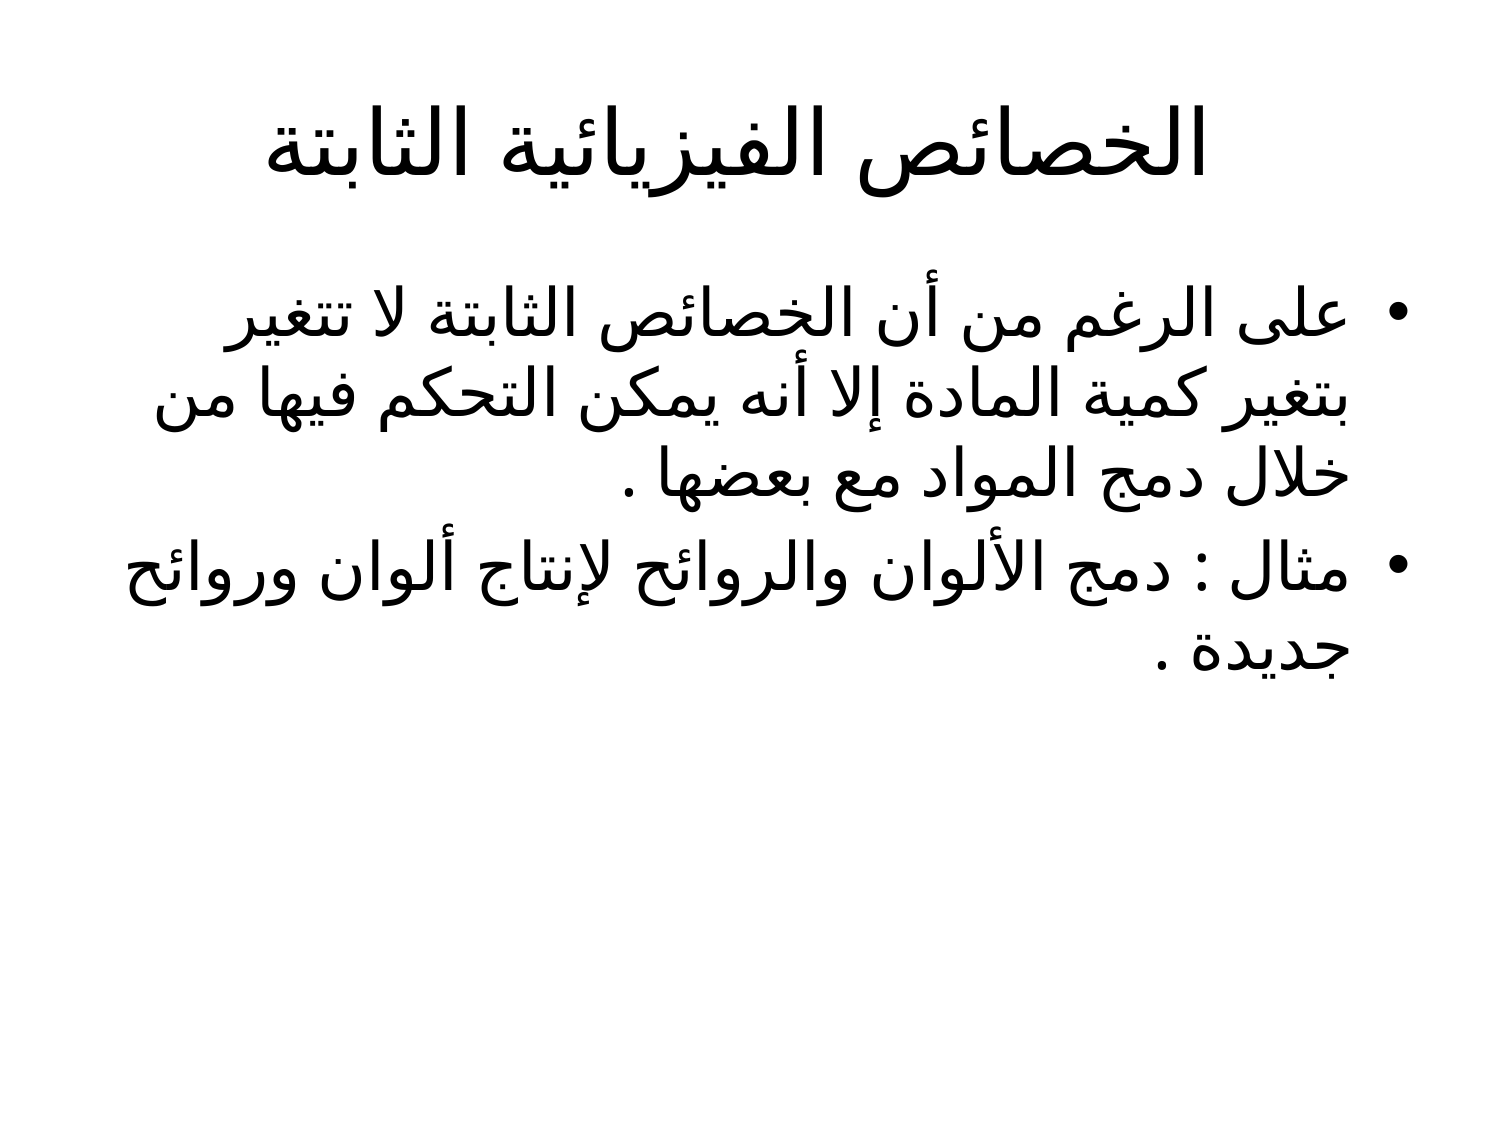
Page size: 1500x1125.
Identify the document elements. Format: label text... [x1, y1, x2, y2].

list على الرغم من أن الخصائص الثابتة لا تتغير بتغير كمية المادة إلا أنه يمكن التحكم فيها من خلال دمج المواد مع بعضها . مثال : دمج الألوان والروائح لإنتاج ألوان وروائح جديدة . [75, 262, 1425, 1005]
title الخصائص الفيزيائية الثابتة [75, 45, 1425, 233]
